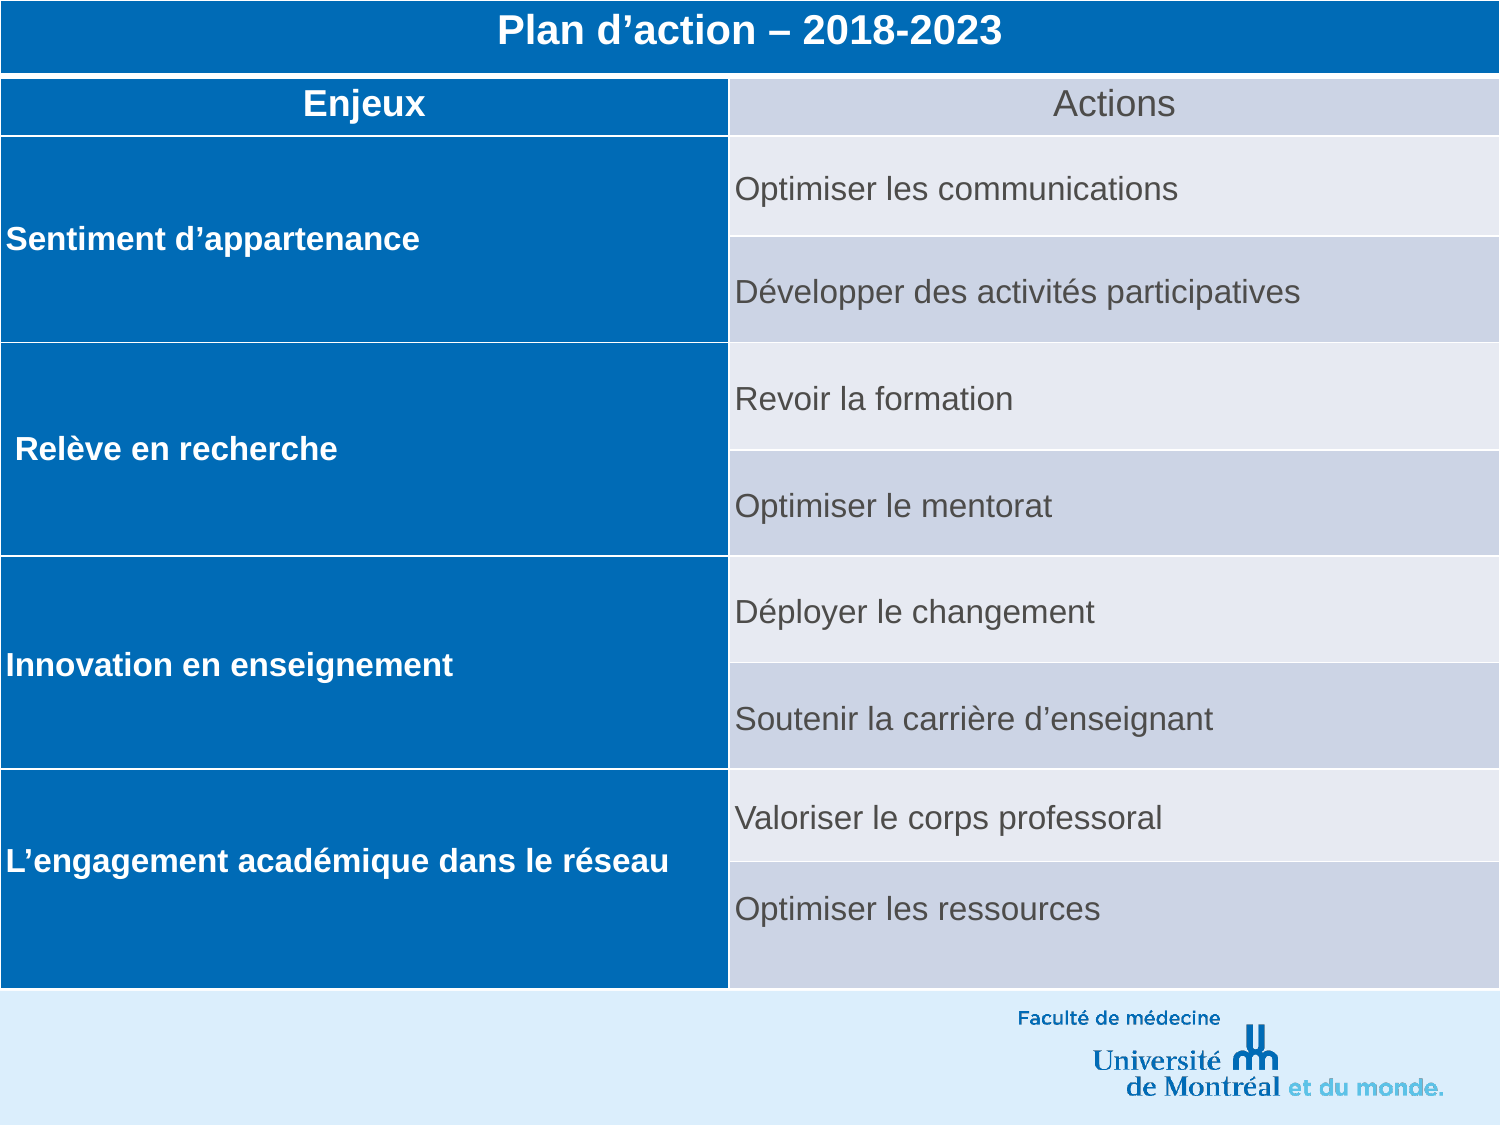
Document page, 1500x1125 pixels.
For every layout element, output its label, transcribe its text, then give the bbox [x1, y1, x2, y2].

table_cell Optimiser les communications [730, 137, 1499, 235]
table_cell Optimiser le mentorat [730, 451, 1499, 555]
table_cell Soutenir la carrière d’enseignant [730, 663, 1499, 768]
table_cell Revoir la formation [730, 343, 1499, 449]
table_cell Développer des activités participatives [730, 237, 1499, 342]
table_header Plan d’action – 2018-2023 [1, 1, 1499, 73]
table_cell Valoriser le corps professoral [730, 770, 1499, 861]
table_cell Relève en recherche [1, 343, 728, 555]
table_cell L’engagement académique dans le réseau [1, 770, 728, 988]
table_cell Déployer le changement [730, 557, 1499, 662]
table_cell Enjeux [1, 79, 728, 135]
table_cell Sentiment d’appartenance [1, 137, 728, 342]
table_cell Actions [730, 79, 1499, 135]
table_cell Optimiser les ressources [730, 862, 1499, 988]
picture [993, 990, 1468, 1117]
table_cell Innovation en enseignement [1, 557, 728, 768]
